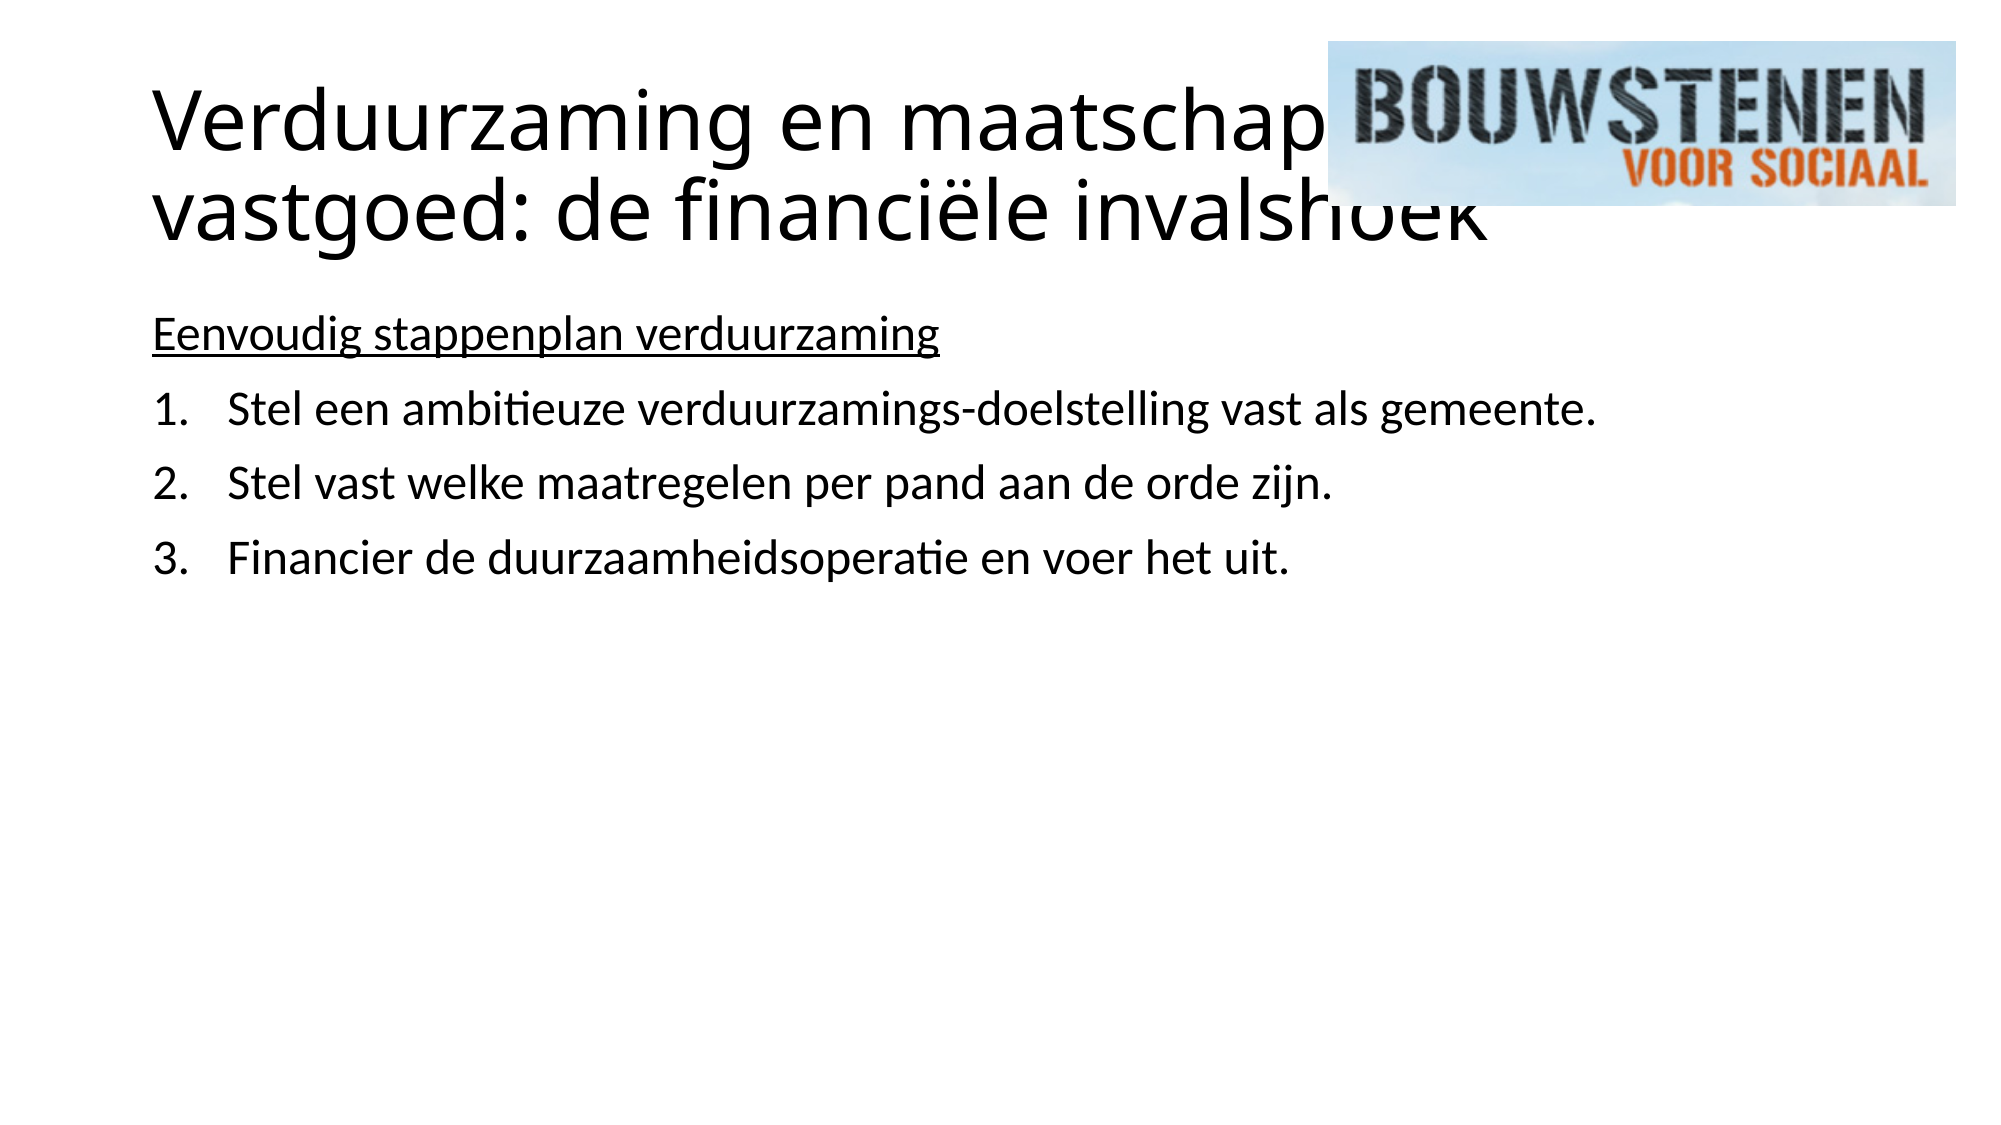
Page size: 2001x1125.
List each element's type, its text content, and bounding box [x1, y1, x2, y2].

picture [1328, 41, 1956, 206]
list Eenvoudig stappenplan verduurzaming Stel een ambitieuze verduurzamings-doelstelling vast als gemeente. Stel vast welke maatregelen per pand aan de orde zijn. Financier de duurzaamheidsoperatie en voer het uit. [137, 299, 1863, 1014]
title Verduurzaming en maatschappelijk vastgoed: de financiële invalshoek [137, 59, 1863, 278]
